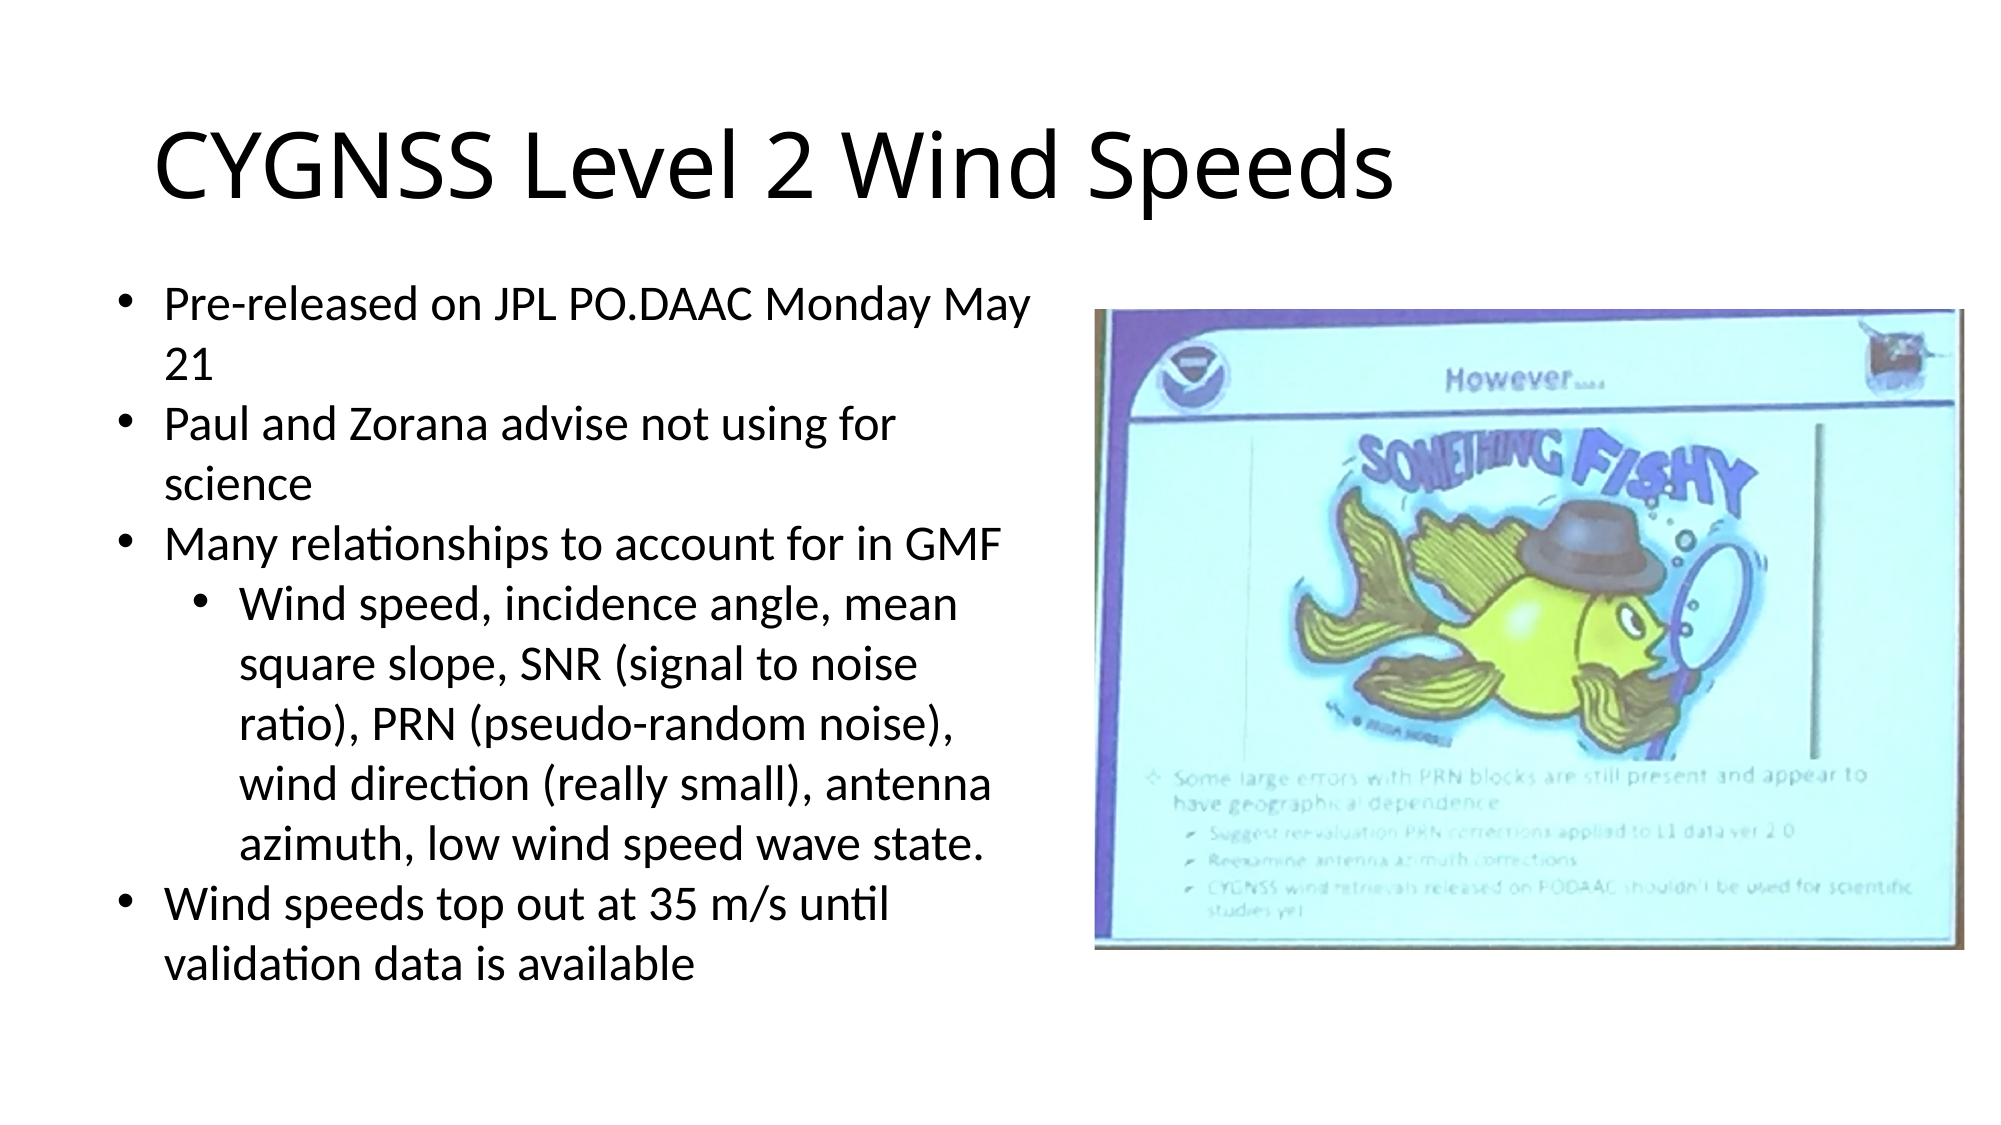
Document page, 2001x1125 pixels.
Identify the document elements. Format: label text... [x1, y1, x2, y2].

text_box Pre-released on JPL PO.DAAC Monday May 21 Paul and Zorana advise not using for science Many relationships to account for in GMF Wind speed, incidence angle, mean square slope, SNR (signal to noise ratio), PRN (pseudo-random noise), wind direction (really small), antenna azimuth, low wind speed wave state. Wind speeds top out at 35 m/s until validation data is available [102, 263, 1057, 998]
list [1209, 194, 1850, 1065]
title CYGNSS Level 2 Wind Speeds [137, 59, 1863, 278]
picture [1094, 309, 1209, 950]
picture [1850, 309, 1965, 950]
